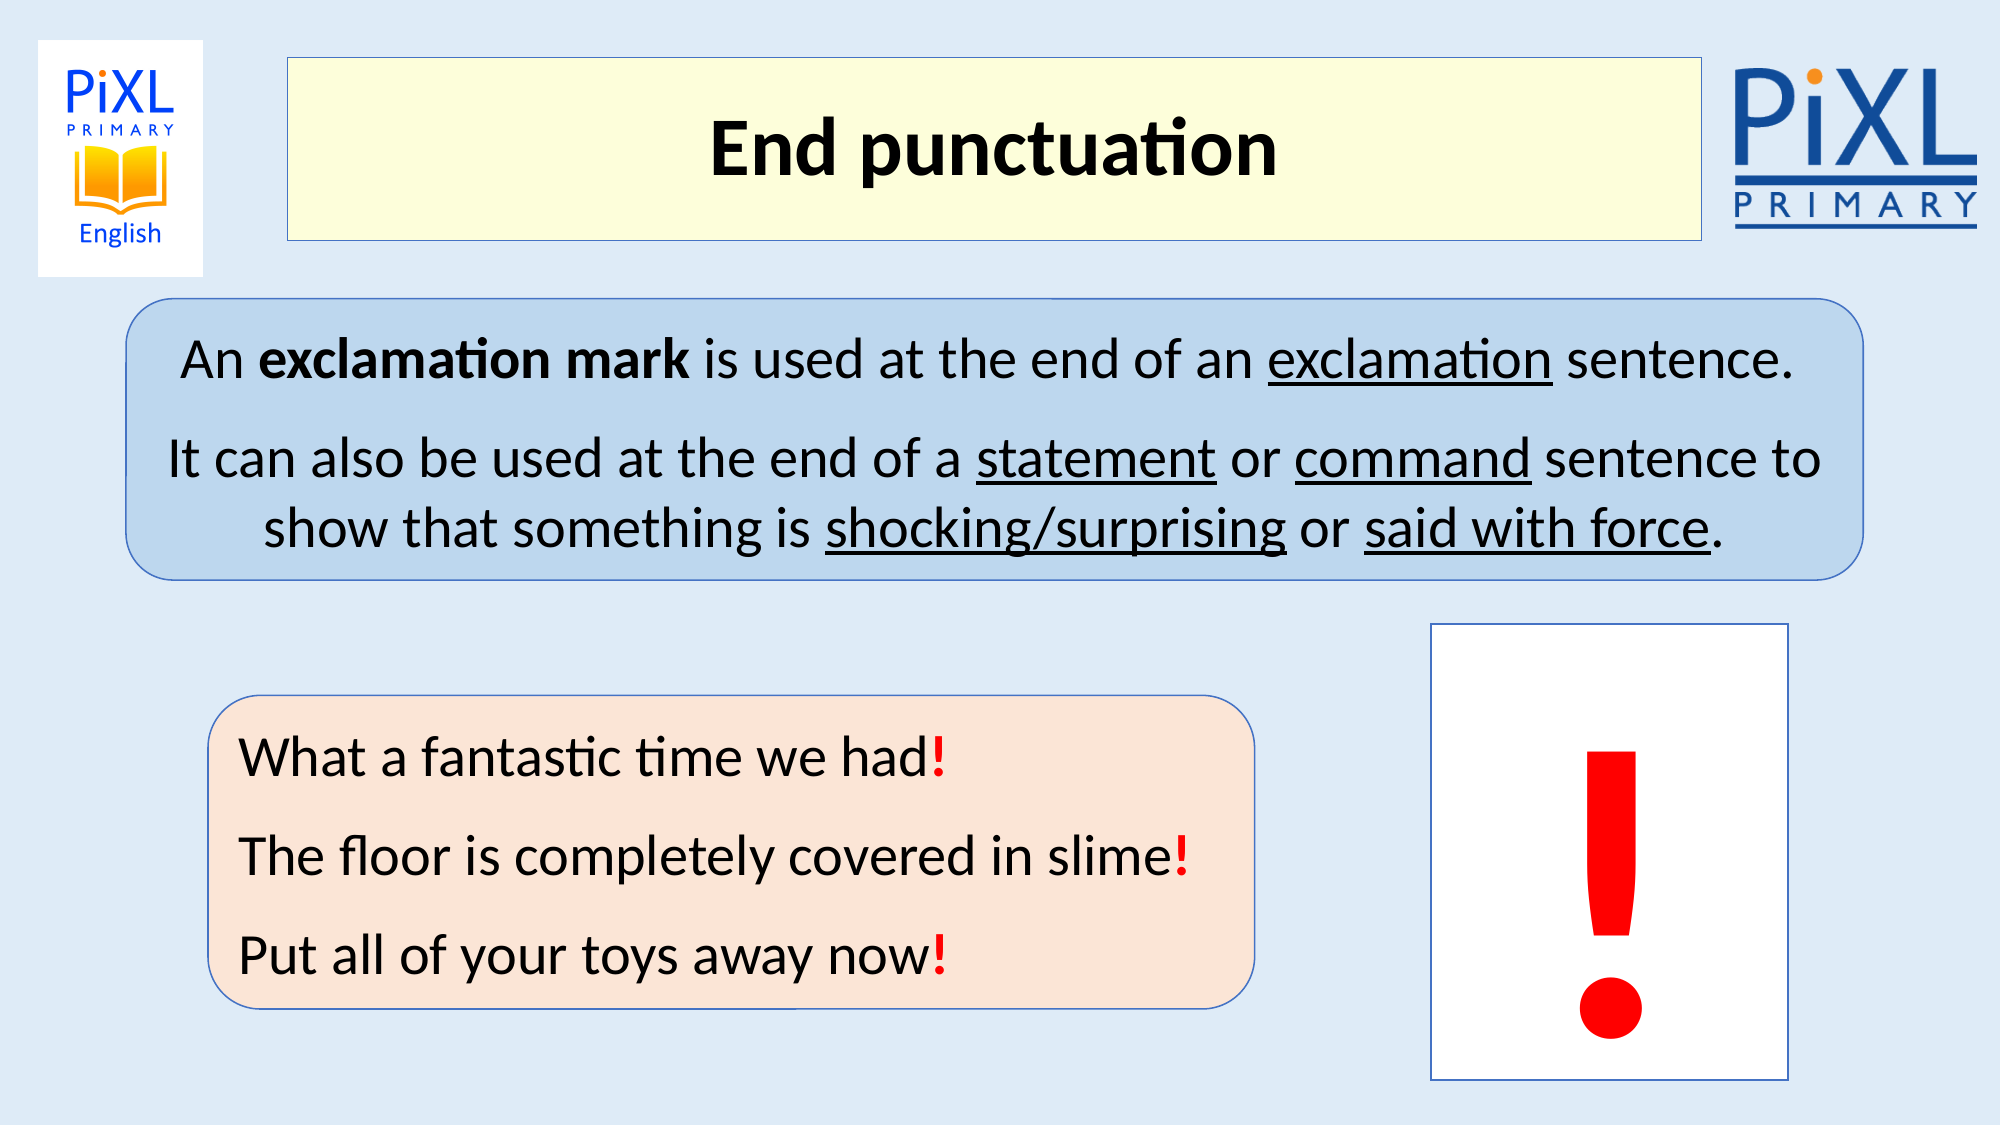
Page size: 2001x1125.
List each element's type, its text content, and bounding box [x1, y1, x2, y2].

text_box What a fantastic time we had! The floor is completely covered in slime! Put all of your toys away now! [207, 695, 1255, 1010]
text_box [1430, 612, 1789, 1097]
picture [37, 40, 203, 277]
picture [1735, 68, 1977, 229]
text_box An exclamation mark is used at the end of an exclamation sentence. It can also be used at the end of a statement or command sentence to show that something is shocking/surprising or said with force. [125, 298, 1864, 581]
title End punctuation [287, 57, 1702, 241]
